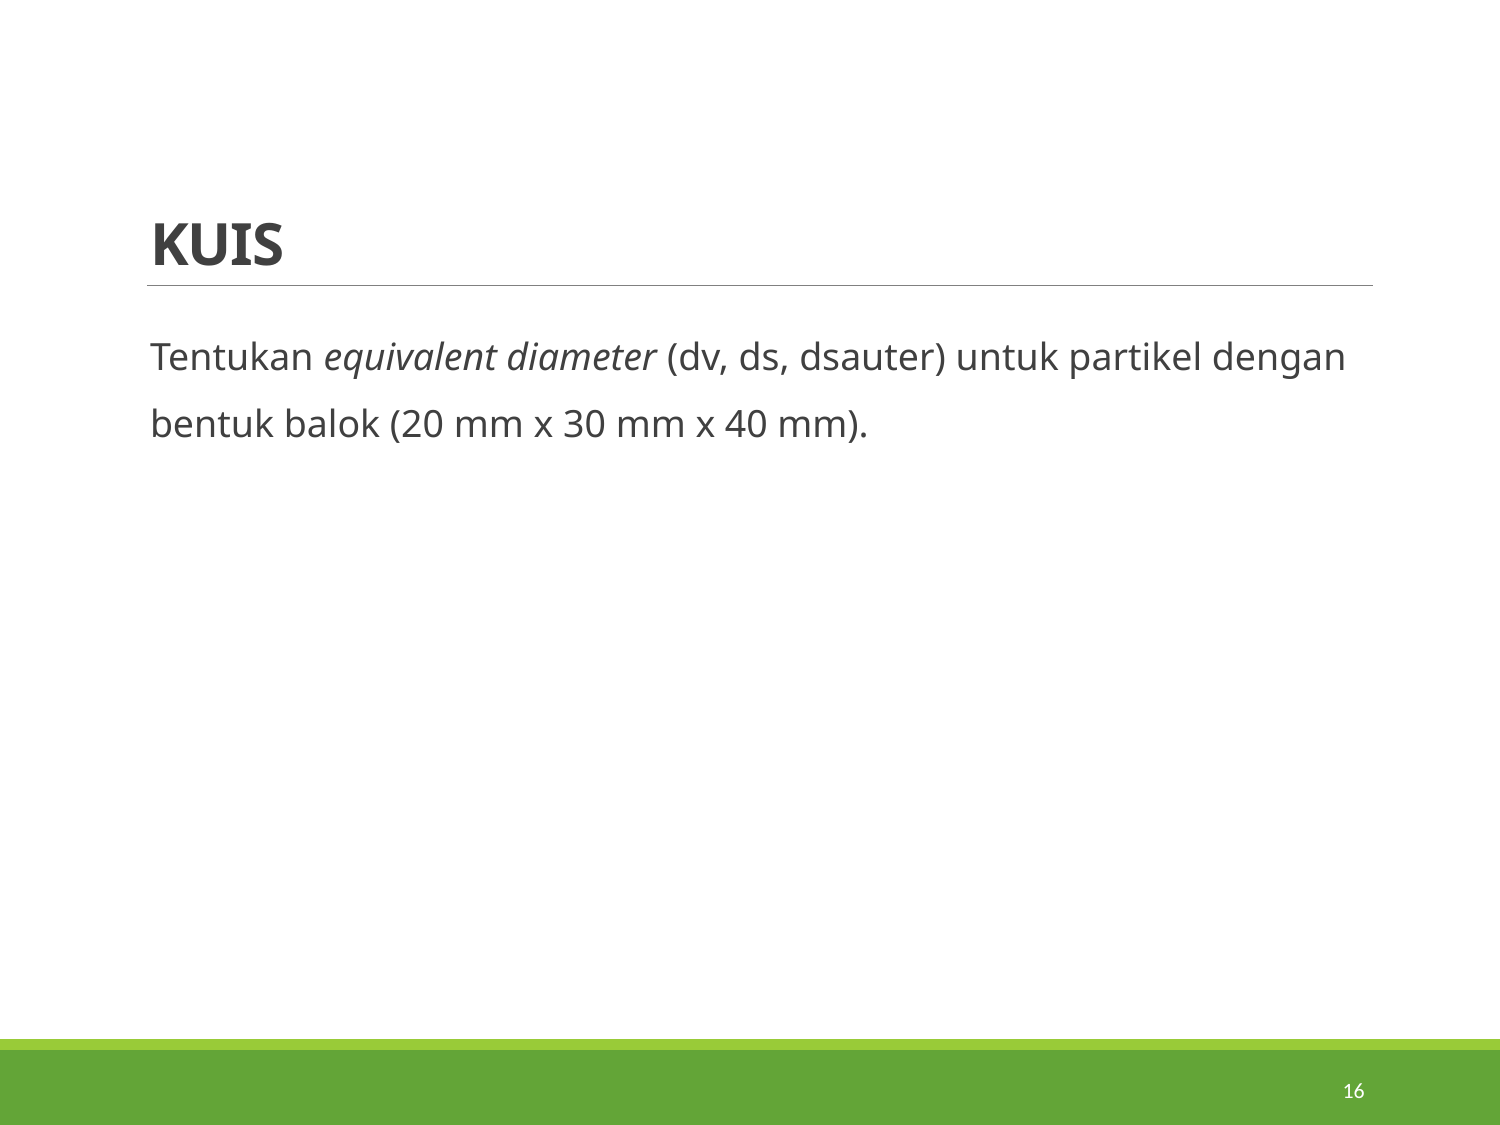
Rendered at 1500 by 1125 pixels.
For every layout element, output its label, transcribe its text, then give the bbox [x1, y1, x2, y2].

list Tentukan equivalent diameter (dv, ds, dsauter) untuk partikel dengan bentuk balok (20 mm x 30 mm x 40 mm). [135, 302, 1373, 445]
title KUIS [135, 47, 1373, 285]
slide_number 16 [1218, 1059, 1380, 1120]
